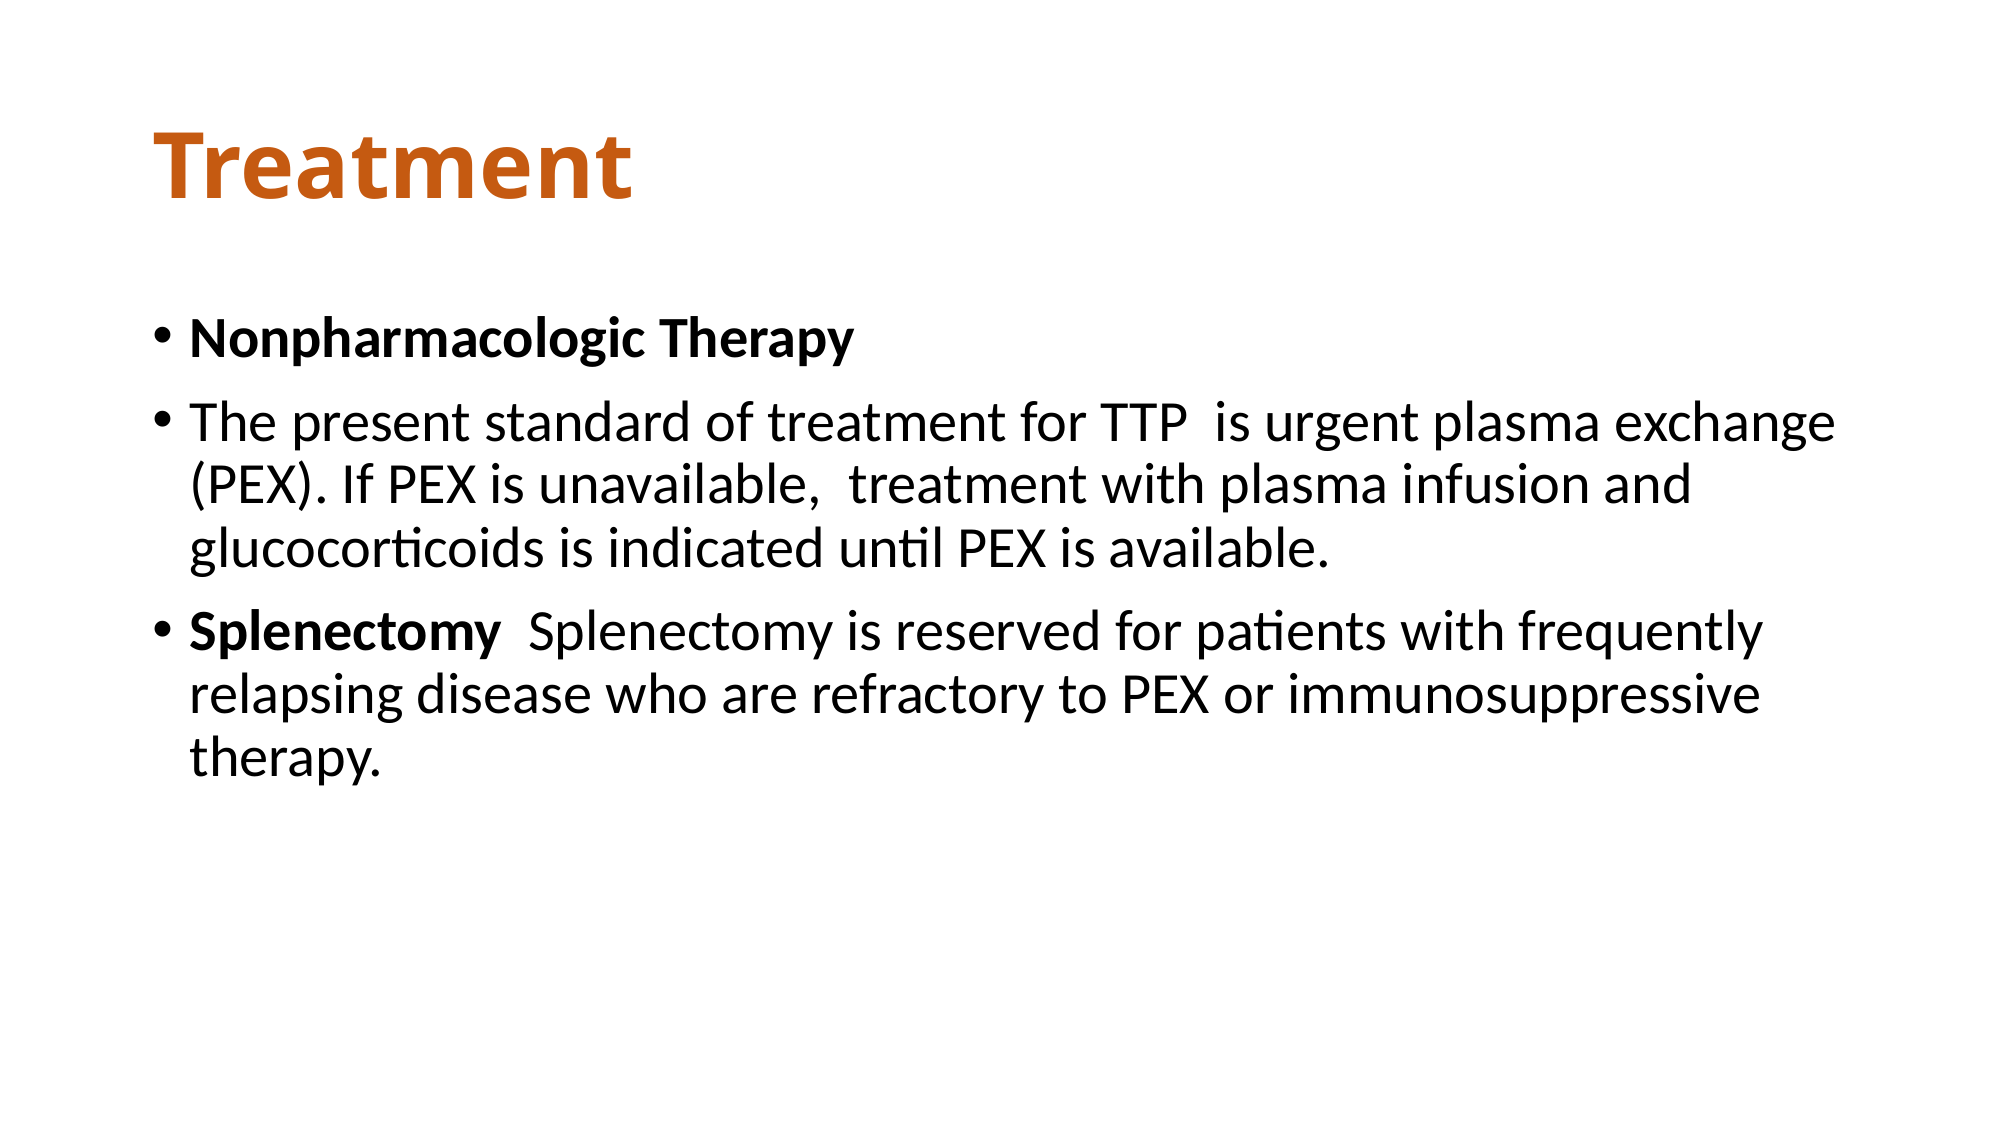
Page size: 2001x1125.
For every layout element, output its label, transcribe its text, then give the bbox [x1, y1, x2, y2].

title Treatment [137, 59, 1863, 278]
list Nonpharmacologic Therapy The present standard of treatment for TTP is urgent plasma exchange (PEX). If PEX is unavailable, treatment with plasma infusion and glucocorticoids is indicated until PEX is available. Splenectomy Splenectomy is reserved for patients with frequently relapsing disease who are refractory to PEX or immunosuppressive therapy. [137, 299, 1863, 1014]
